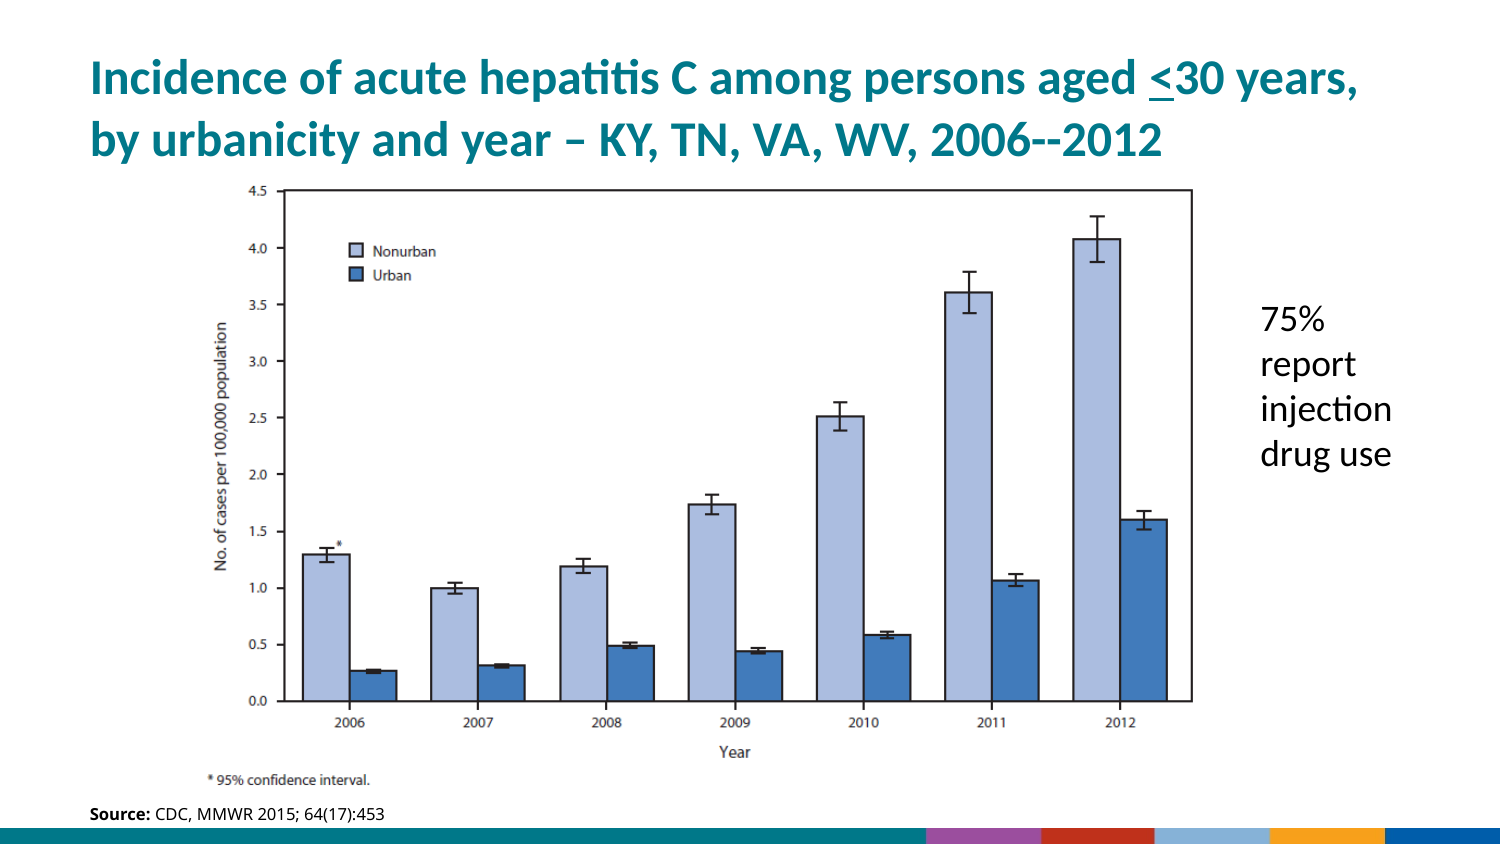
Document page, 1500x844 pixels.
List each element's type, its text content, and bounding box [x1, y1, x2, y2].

title Incidence of acute hepatitis C among persons aged <30 years, by urbanicity and year – KY, TN, VA, WV, 2006--2012 [75, 33, 1425, 175]
text_box 75% report injection drug use [1245, 287, 1425, 482]
text_box Source: CDC, MMWR 2015; 64(17):453 [74, 796, 1425, 832]
picture [0, 828, 1500, 844]
picture [203, 174, 1206, 797]
